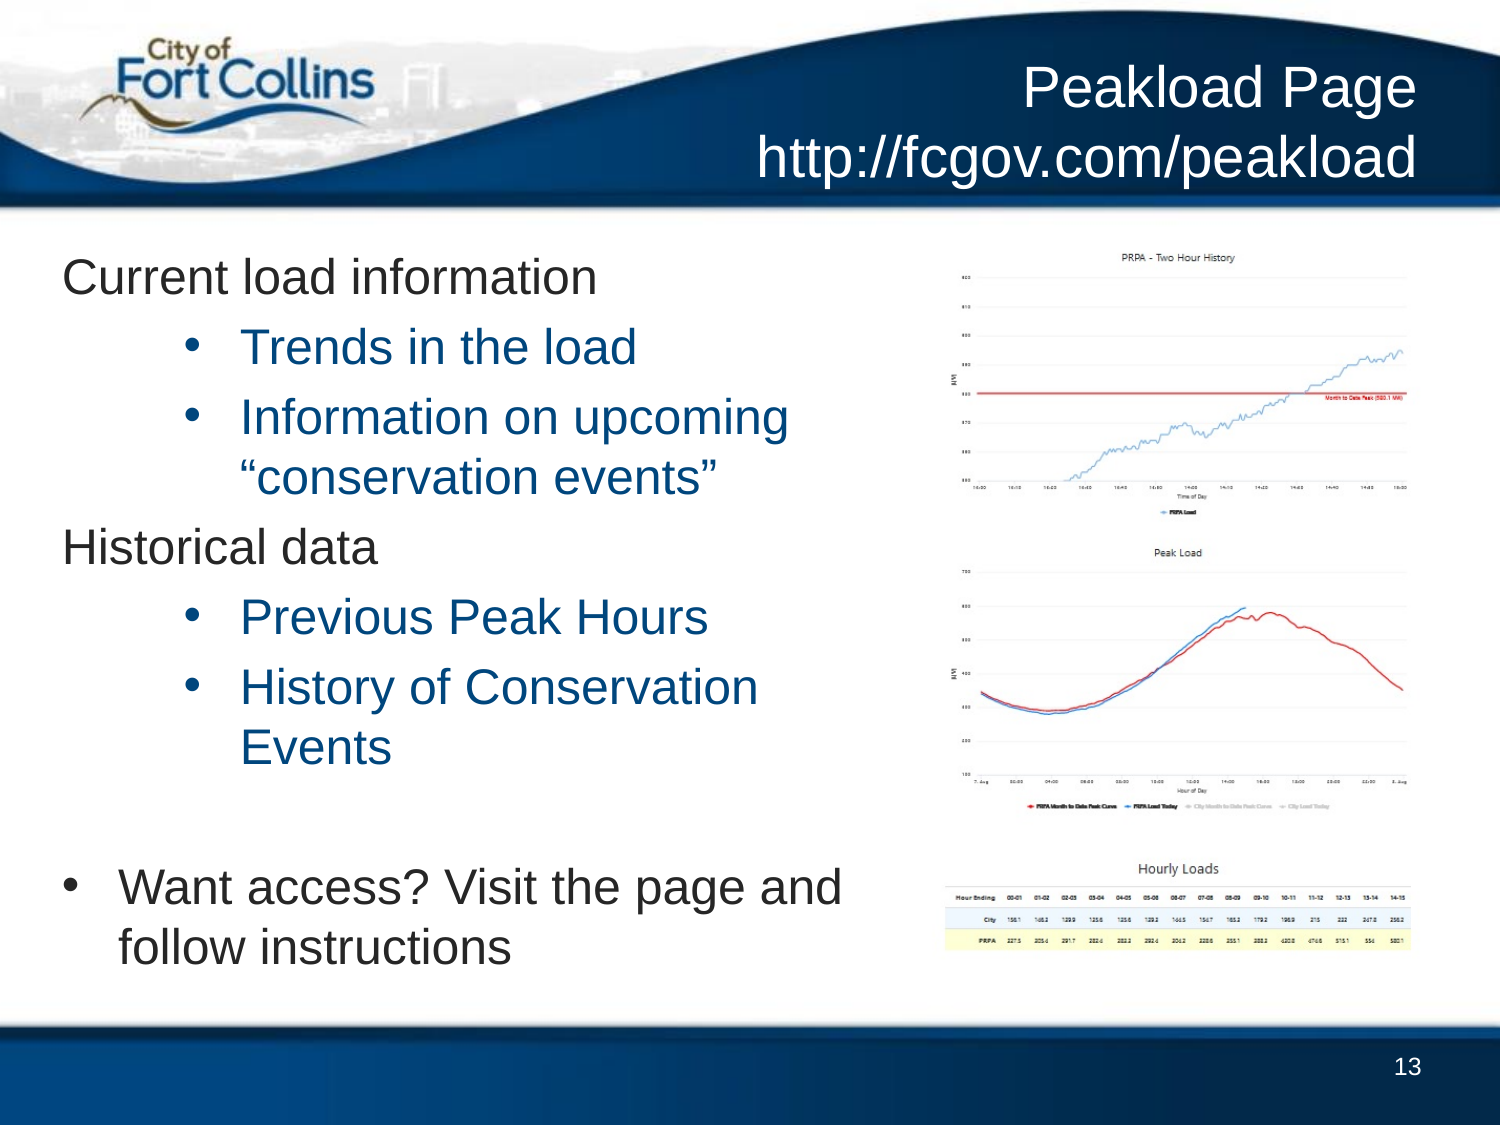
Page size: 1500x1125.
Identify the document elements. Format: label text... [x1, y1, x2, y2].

slide_number 13 [1086, 1035, 1437, 1096]
title Peakload Page http://fcgov.com/peakload [159, 50, 1434, 188]
text_box Current load information Trends in the load Information on upcoming “conservation events” Historical data Previous Peak Hours History of Conservation Events Want access? Visit the page and follow instructions [46, 237, 887, 1003]
picture [0, 0, 1500, 1125]
